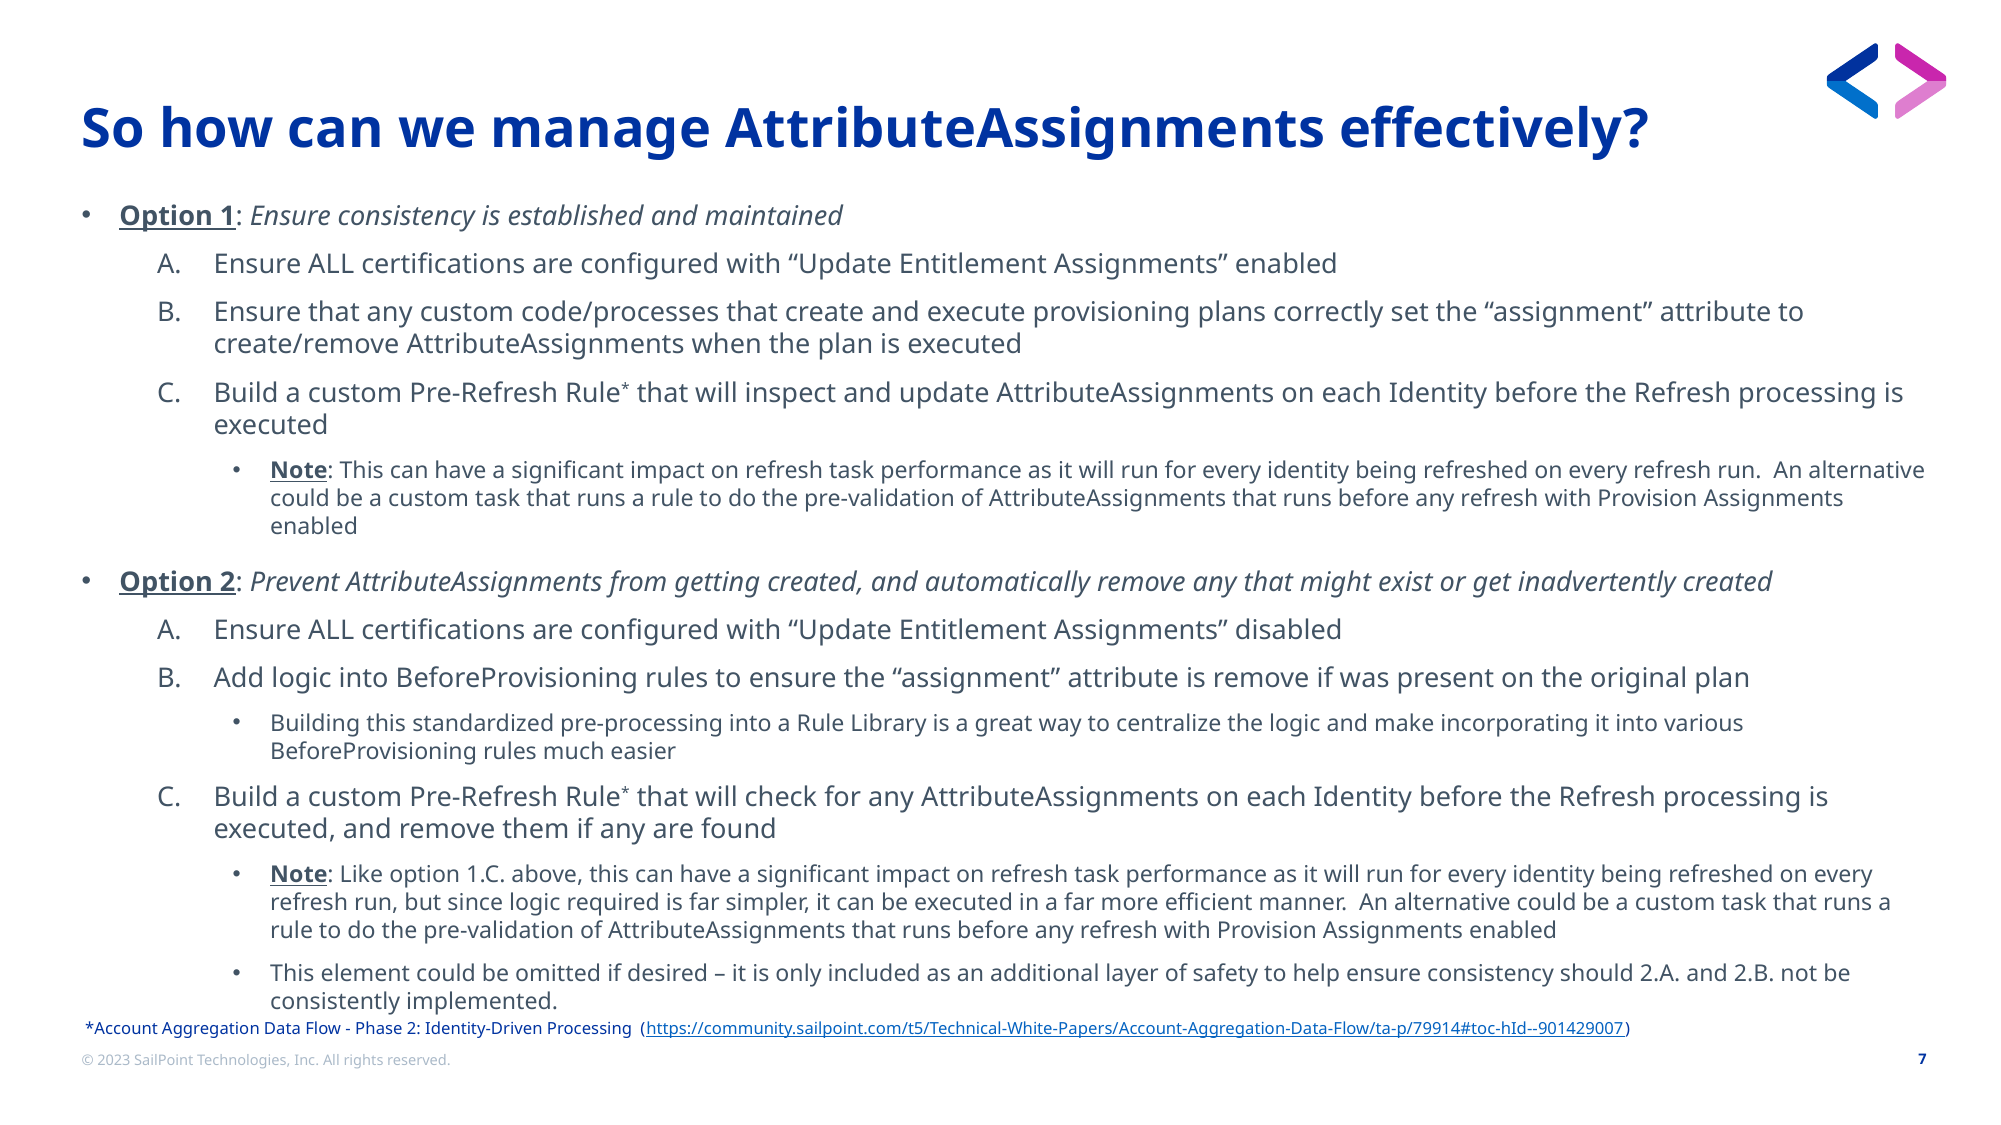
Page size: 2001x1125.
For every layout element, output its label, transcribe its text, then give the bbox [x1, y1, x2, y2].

text_box *Account Aggregation Data Flow - Phase 2: Identity-Driven Processing (https://community.sailpoint.com/t5/Technical-White-Papers/Account-Aggregation-Data-Flow/ta-p/79914#toc-hId--901429007) [70, 1010, 1946, 1049]
picture [1811, 18, 1962, 144]
slide_number 7 [1811, 1049, 1942, 1079]
list Option 1: Ensure consistency is established and maintained Ensure ALL certifications are configured with “Update Entitlement Assignments” enabled Ensure that any custom code/processes that create and execute provisioning plans correctly set the “assignment” attribute to create/remove AttributeAssignments when the plan is executed Build a custom Pre-Refresh Rule* that will inspect and update AttributeAssignments on each Identity before the Refresh processing is executed Note: This can have a significant impact on refresh task performance as it will run for every identity being refreshed on every refresh run. An alternative could be a custom task that runs a rule to do the pre-validation of AttributeAssignments that runs before any refresh with Provision Assignments enabled Option 2: Prevent AttributeAssignments from getting created, and automatically remove any that might exist or get inadvertently created Ensure ALL certifications are configured with “Update Entitlement Assignments” disabled Add logic into BeforeProvisioning rules to ensure the “assignment” attribute is remove if was present on the original plan Building this standardized pre-processing into a Rule Library is a great way to centralize the logic and make incorporating it into various BeforeProvisioning rules much easier Build a custom Pre-Refresh Rule* that will check for any AttributeAssignments on each Identity before the Refresh processing is executed, and remove them if any are found Note: Like option 1.C. above, this can have a significant impact on refresh task performance as it will run for every identity being refreshed on every refresh run, but since logic required is far simpler, it can be executed in a far more efficient manner. An alternative could be a custom task that runs a rule to do the pre-validation of AttributeAssignments that runs before any refresh with Provision Assignments enabled This element could be omitted if desired – it is only included as an additional layer of safety to help ensure consistency should 2.A. and 2.B. not be consistently implemented. [66, 190, 1942, 1030]
footer © 2023 SailPoint Technologies, Inc. All rights reserved. [66, 1040, 703, 1079]
title So how can we manage AttributeAssignments effectively? [66, 59, 1812, 191]
